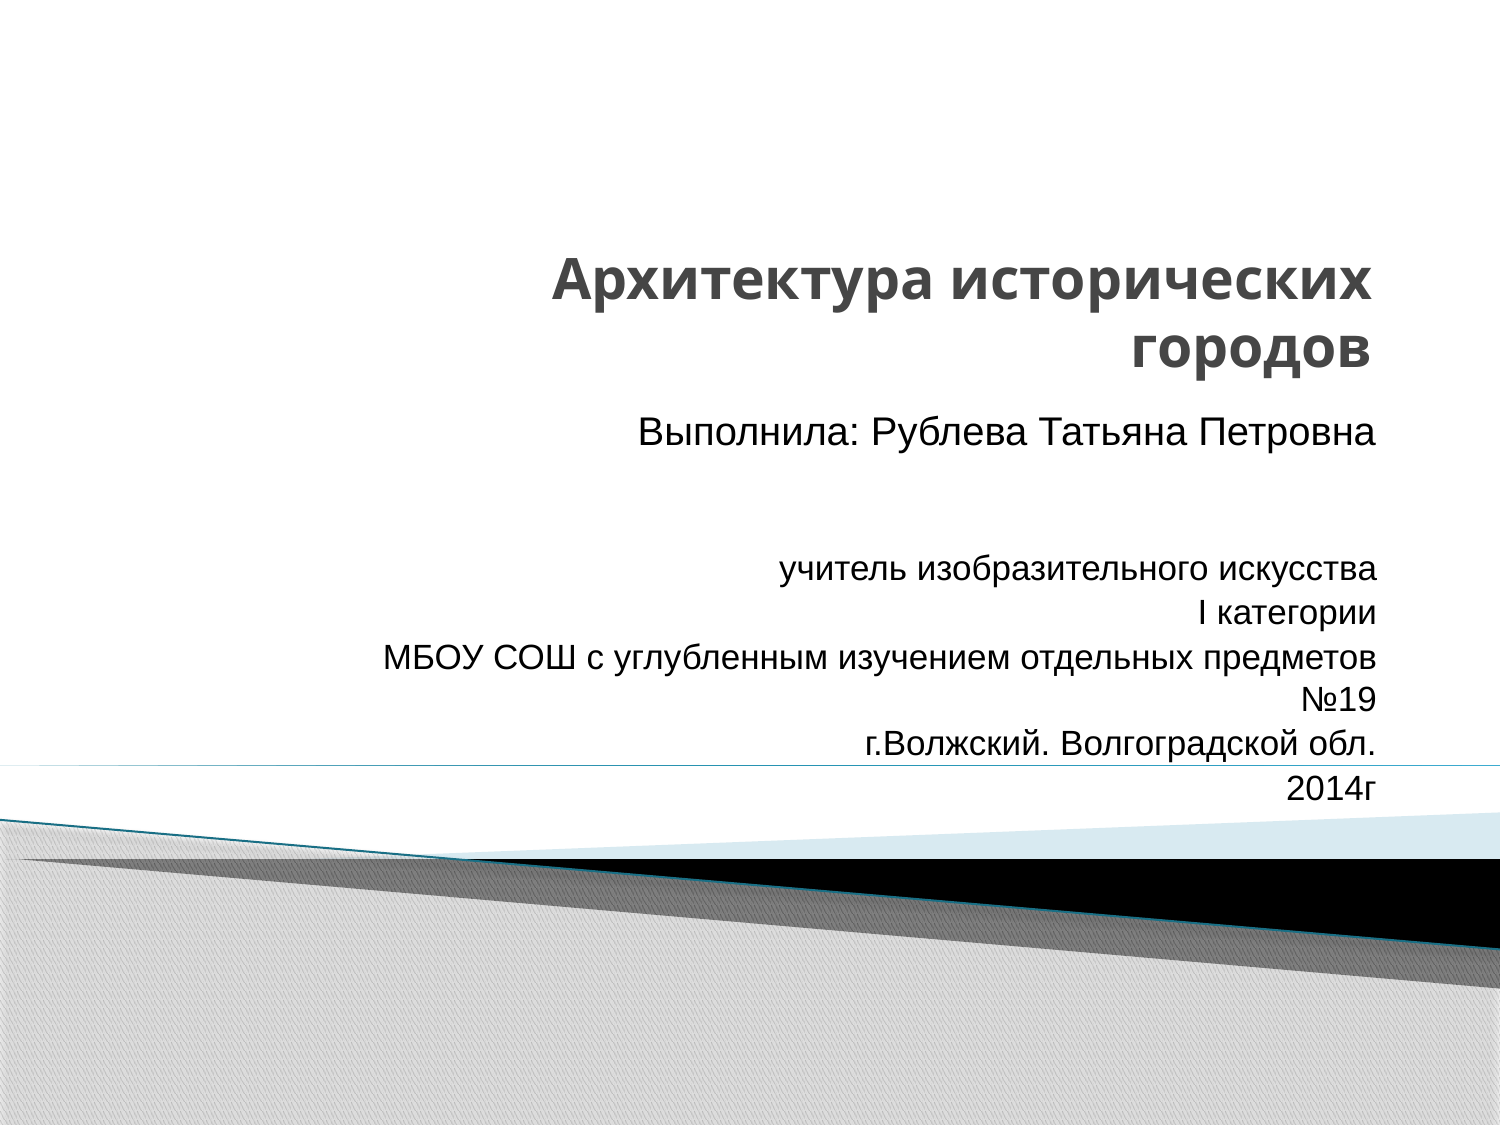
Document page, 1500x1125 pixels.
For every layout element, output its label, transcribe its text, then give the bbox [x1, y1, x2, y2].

title Архитектура исторических городов [375, 234, 1388, 387]
picture [5, 859, 1500, 989]
subtitle Выполнила: Рублева Татьяна Петровна учитель изобразительного искусства I категории МБОУ СОШ с углубленным изучением отдельных предметов №19 г.Волжский. Волгоградской обл. 2014г [375, 398, 1388, 821]
